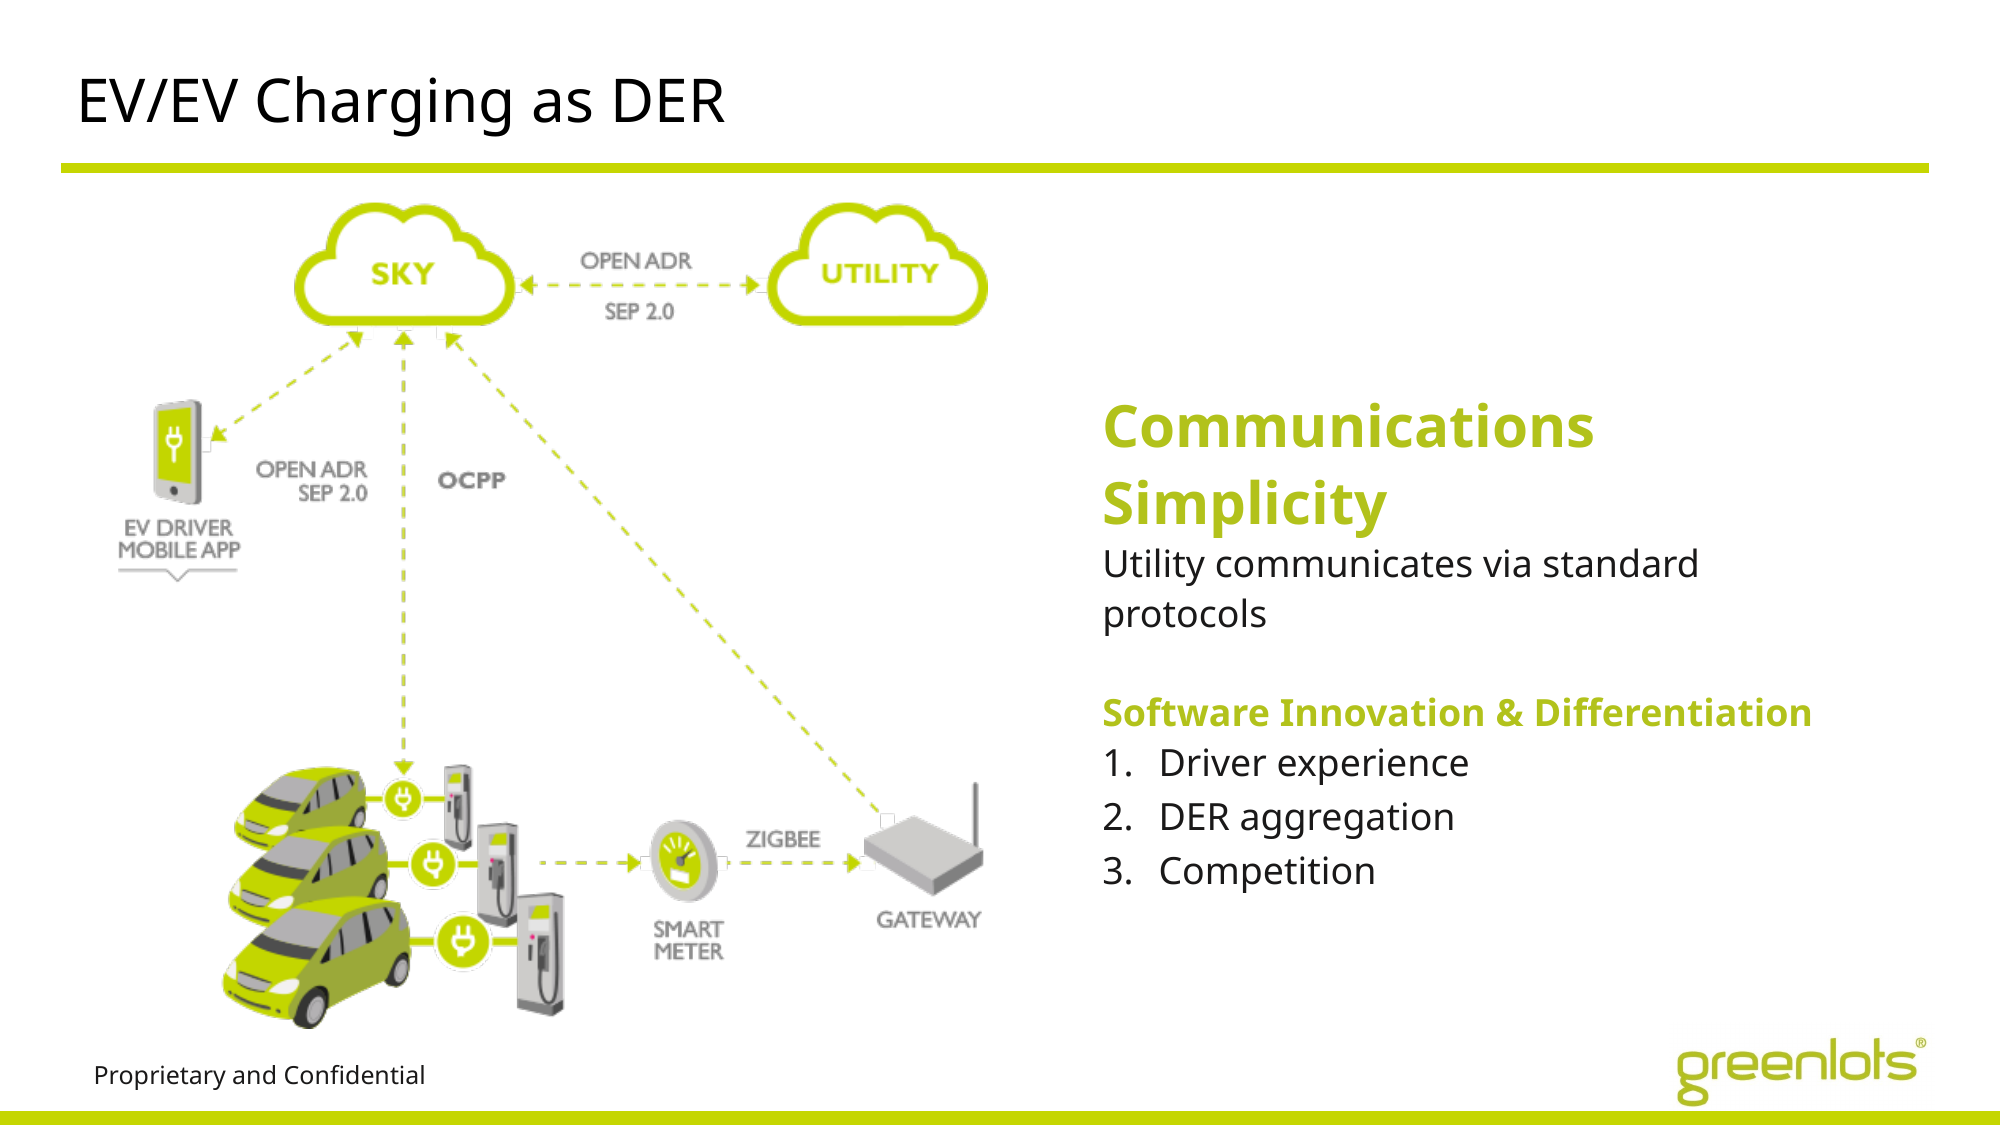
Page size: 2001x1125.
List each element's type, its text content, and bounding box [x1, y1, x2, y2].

picture [1669, 1022, 1935, 1111]
title EV/EV Charging as DER [61, 45, 1929, 162]
text_box Communications Simplicity Utility communicates via standard protocols Software Innovation & Differentiation Driver experience DER aggregation Competition [1096, 381, 1869, 891]
text_box Proprietary and Confidential [87, 1011, 471, 1078]
picture [118, 201, 988, 1029]
